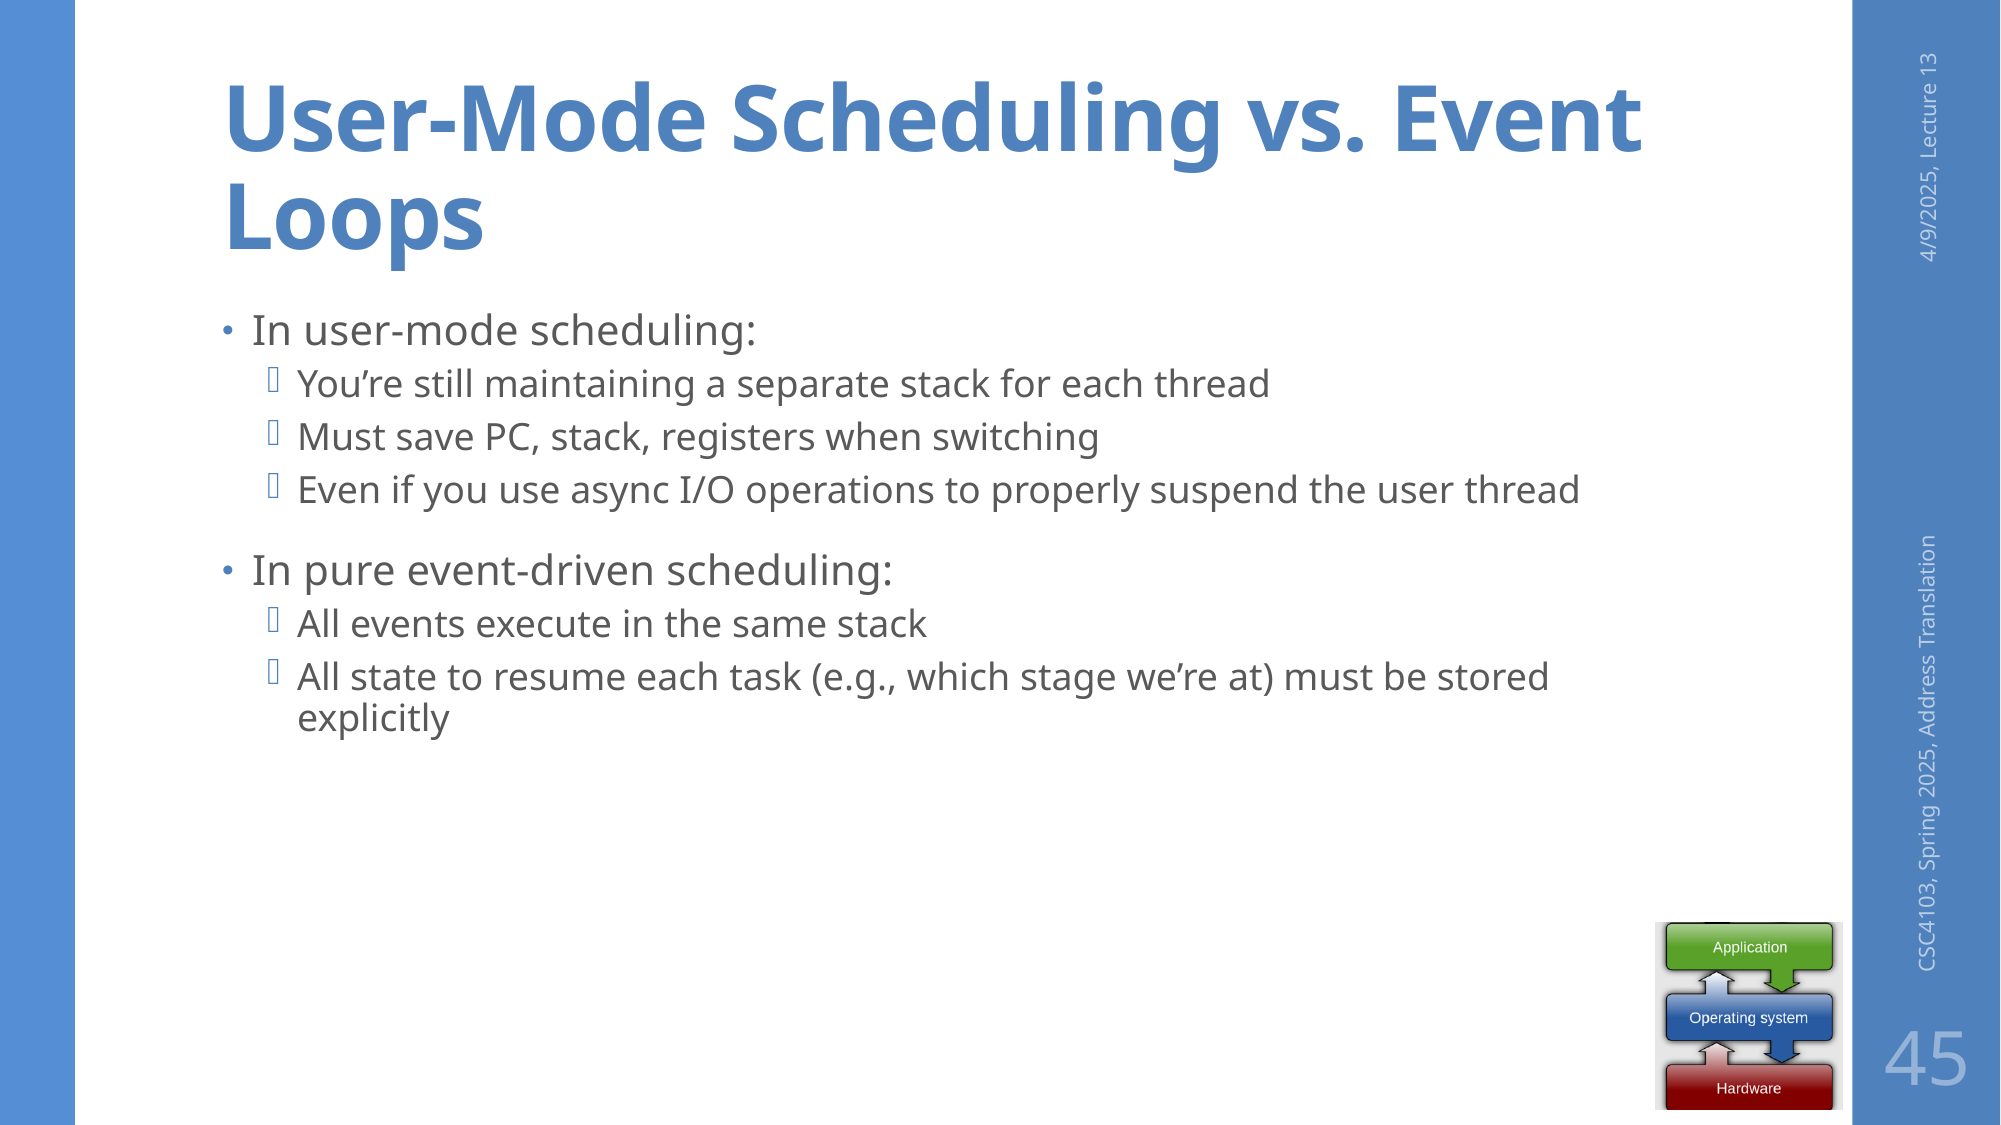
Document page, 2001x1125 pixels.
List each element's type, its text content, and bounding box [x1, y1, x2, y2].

picture [1655, 922, 1843, 1110]
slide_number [1897, 37, 1958, 351]
title User-Mode Scheduling vs. Event Loops [206, 48, 1797, 278]
slide_number 45 [1852, 1012, 2000, 1110]
list In user-mode scheduling: You’re still maintaining a separate stack for each thread Must save PC, stack, registers when switching Even if you use async I/O operations to properly suspend the user thread In pure event-driven scheduling: All events execute in the same stack All state to resume each task (e.g., which stage we’re at) must be stored explicitly [206, 299, 1617, 1014]
footer CSC4103, Spring 2025, Address Translation [1897, 400, 1958, 988]
